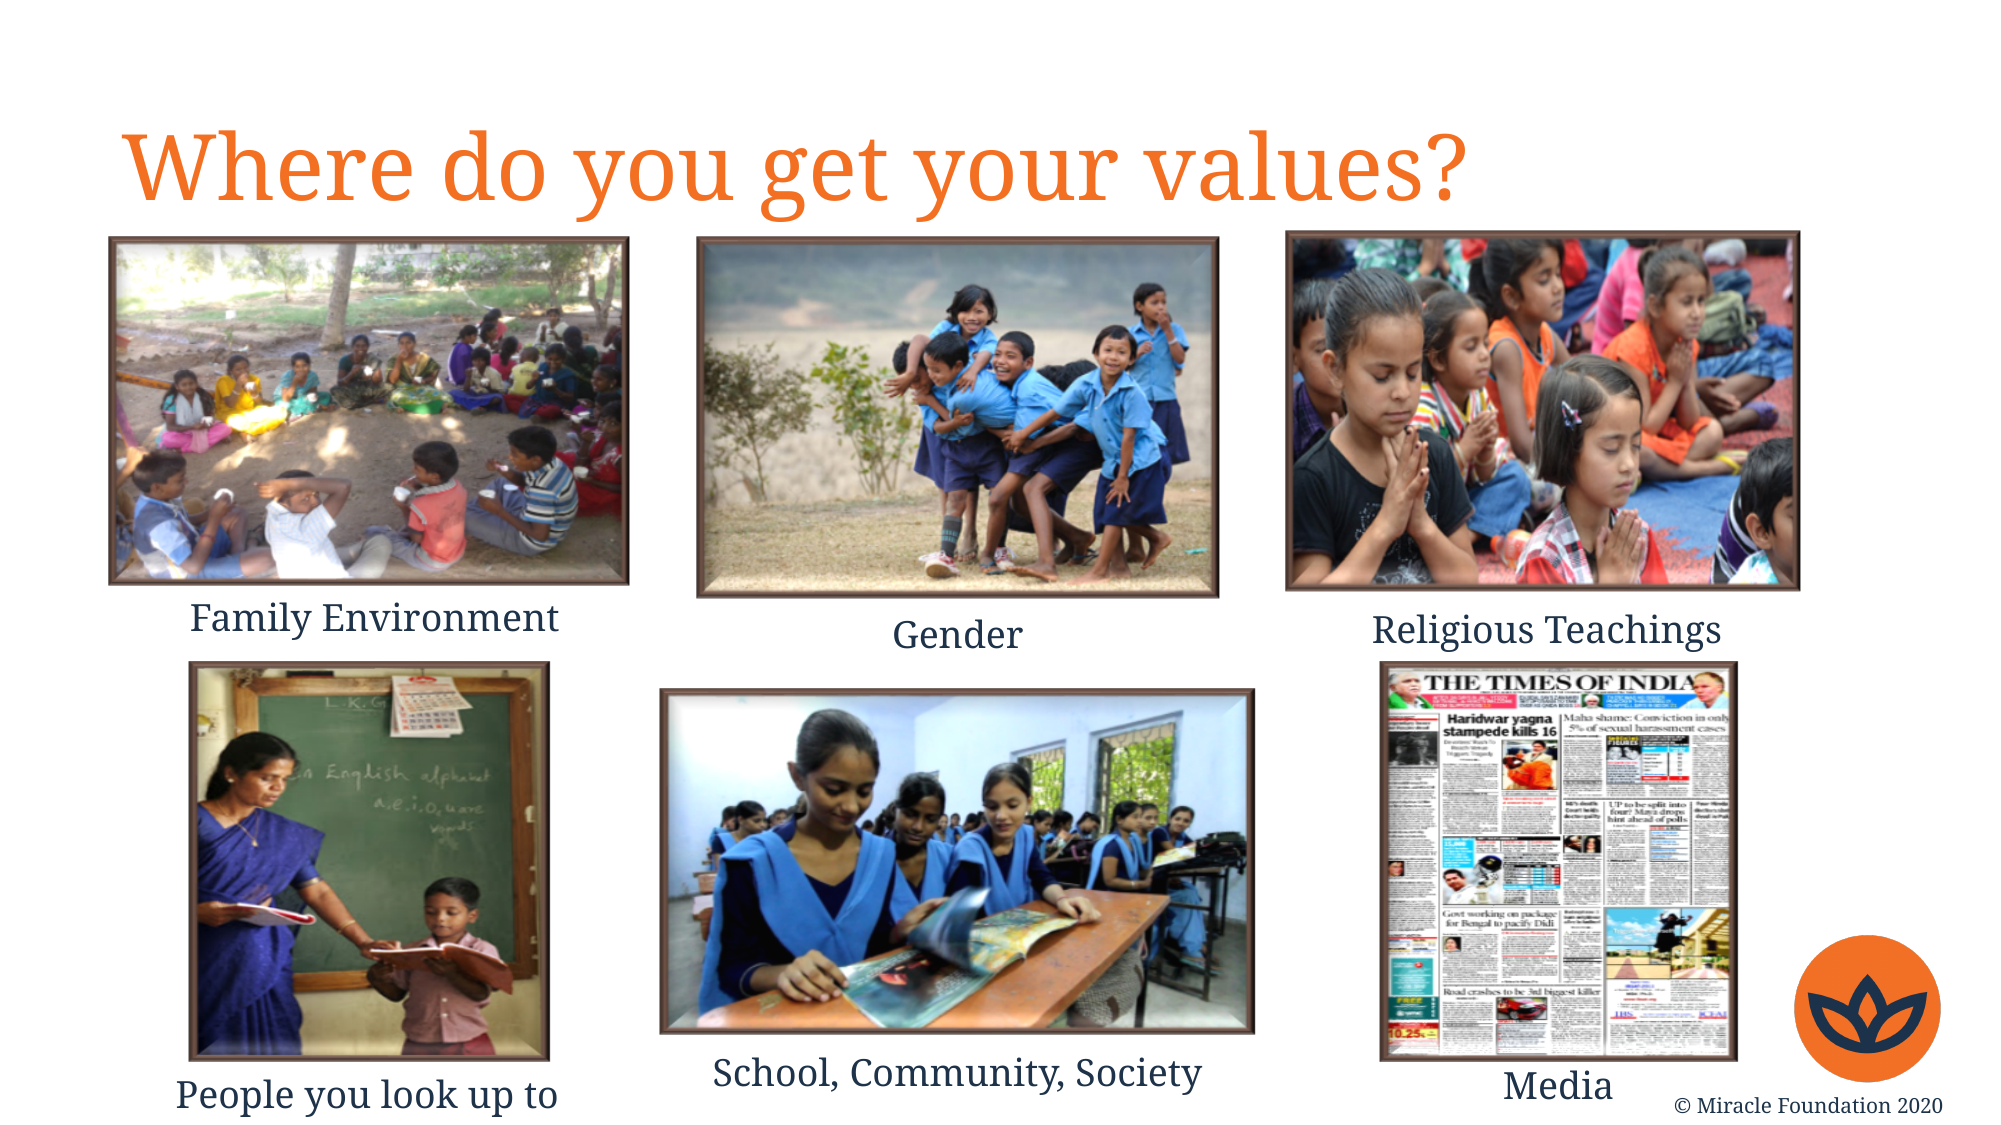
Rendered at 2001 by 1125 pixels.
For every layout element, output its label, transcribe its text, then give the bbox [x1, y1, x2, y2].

picture [1377, 659, 1741, 1064]
picture [1774, 918, 1955, 1085]
picture [106, 234, 632, 588]
text_box Gender [749, 603, 1167, 664]
text_box Media [1349, 1054, 1768, 1115]
text_box Religious Teachings [1338, 598, 1756, 659]
text_box School, Community, Society [697, 1041, 1219, 1101]
text_box People you look up to [159, 1063, 577, 1123]
picture [1283, 228, 1803, 594]
text_box Family Environment [166, 588, 584, 647]
title Where do you get your values? [106, 61, 1832, 280]
text_box © Miracle Foundation 2020 [1659, 1085, 1969, 1125]
picture [657, 686, 1258, 1037]
picture [694, 234, 1222, 601]
picture [186, 659, 553, 1064]
